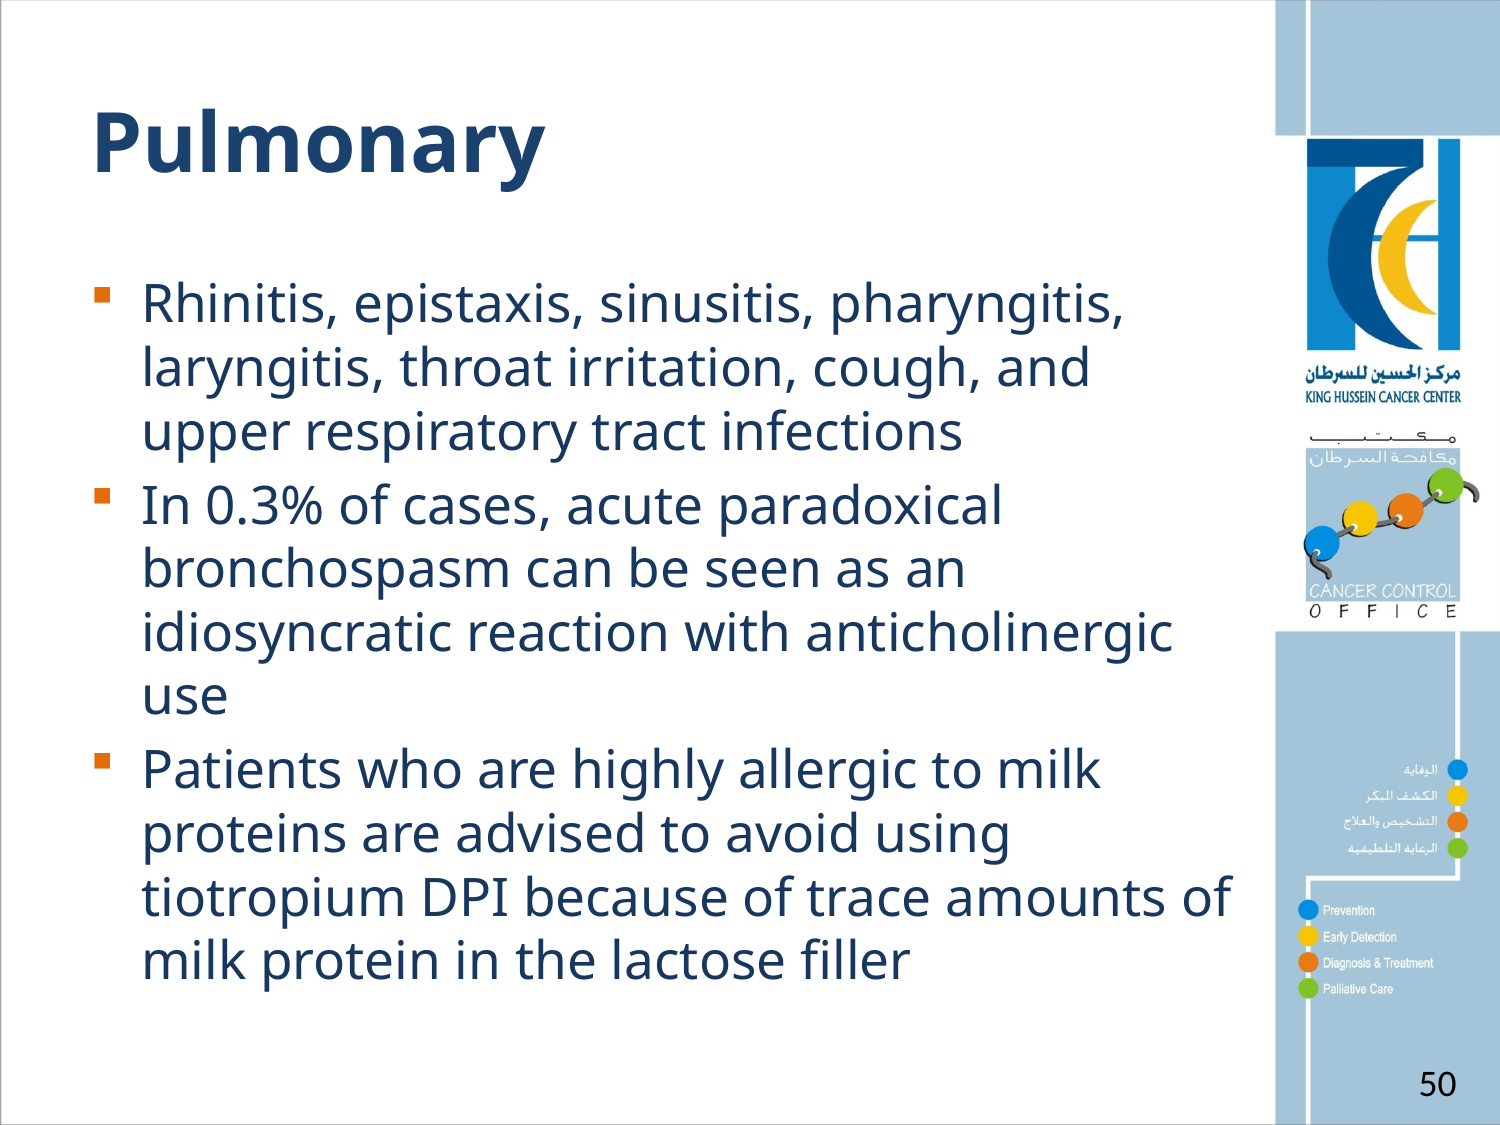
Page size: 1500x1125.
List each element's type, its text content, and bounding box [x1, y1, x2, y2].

picture [0, 0, 1500, 1125]
title Pulmonary [75, 45, 1263, 233]
list Rhinitis, epistaxis, sinusitis, pharyngitis, laryngitis, throat irritation, cough, and upper respiratory tract infections In 0.3% of cases, acute paradoxical bronchospasm can be seen as an idiosyncratic reaction with anticholinergic use Patients who are highly allergic to milk proteins are advised to avoid using tiotropium DPI because of trace amounts of milk protein in the lactose filler [75, 262, 1263, 1005]
